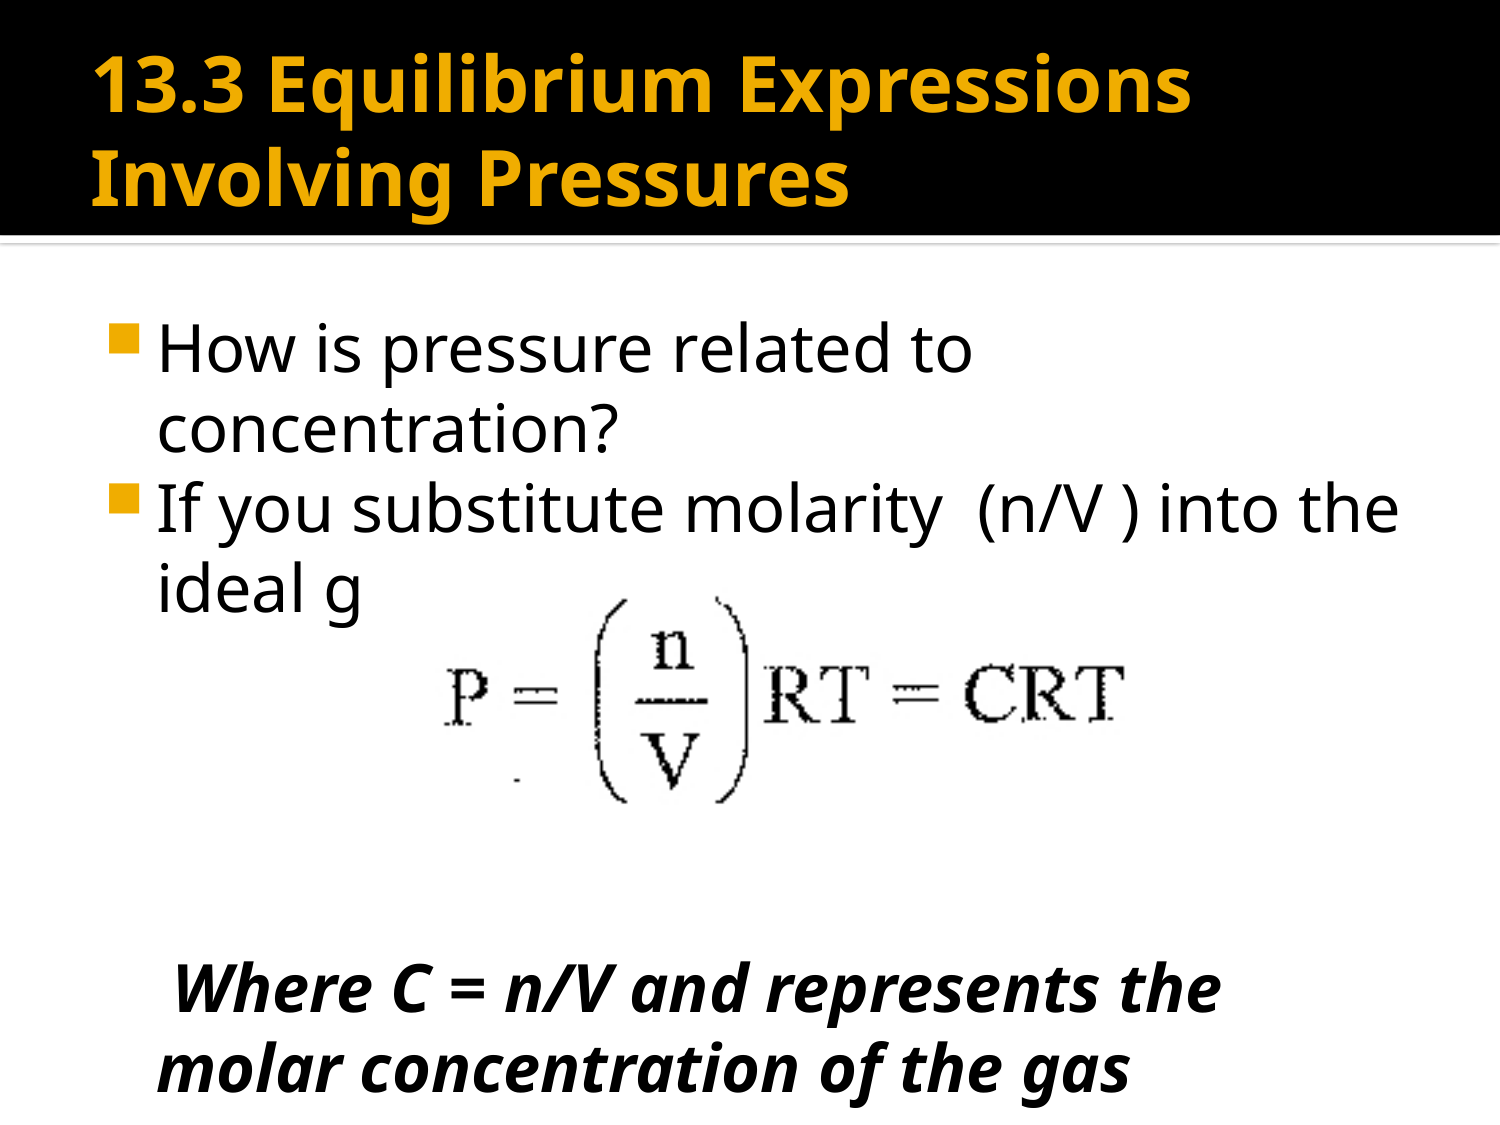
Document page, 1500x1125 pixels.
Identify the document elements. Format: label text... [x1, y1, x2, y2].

picture [362, 549, 1216, 813]
title 13.3 Equilibrium Expressions Involving Pressures [75, 25, 1425, 231]
list How is pressure related to concentration? If you substitute molarity (n/V ) into the ideal gas equation….. Where C = n/V and represents the molar concentration of the gas [75, 291, 1425, 1050]
